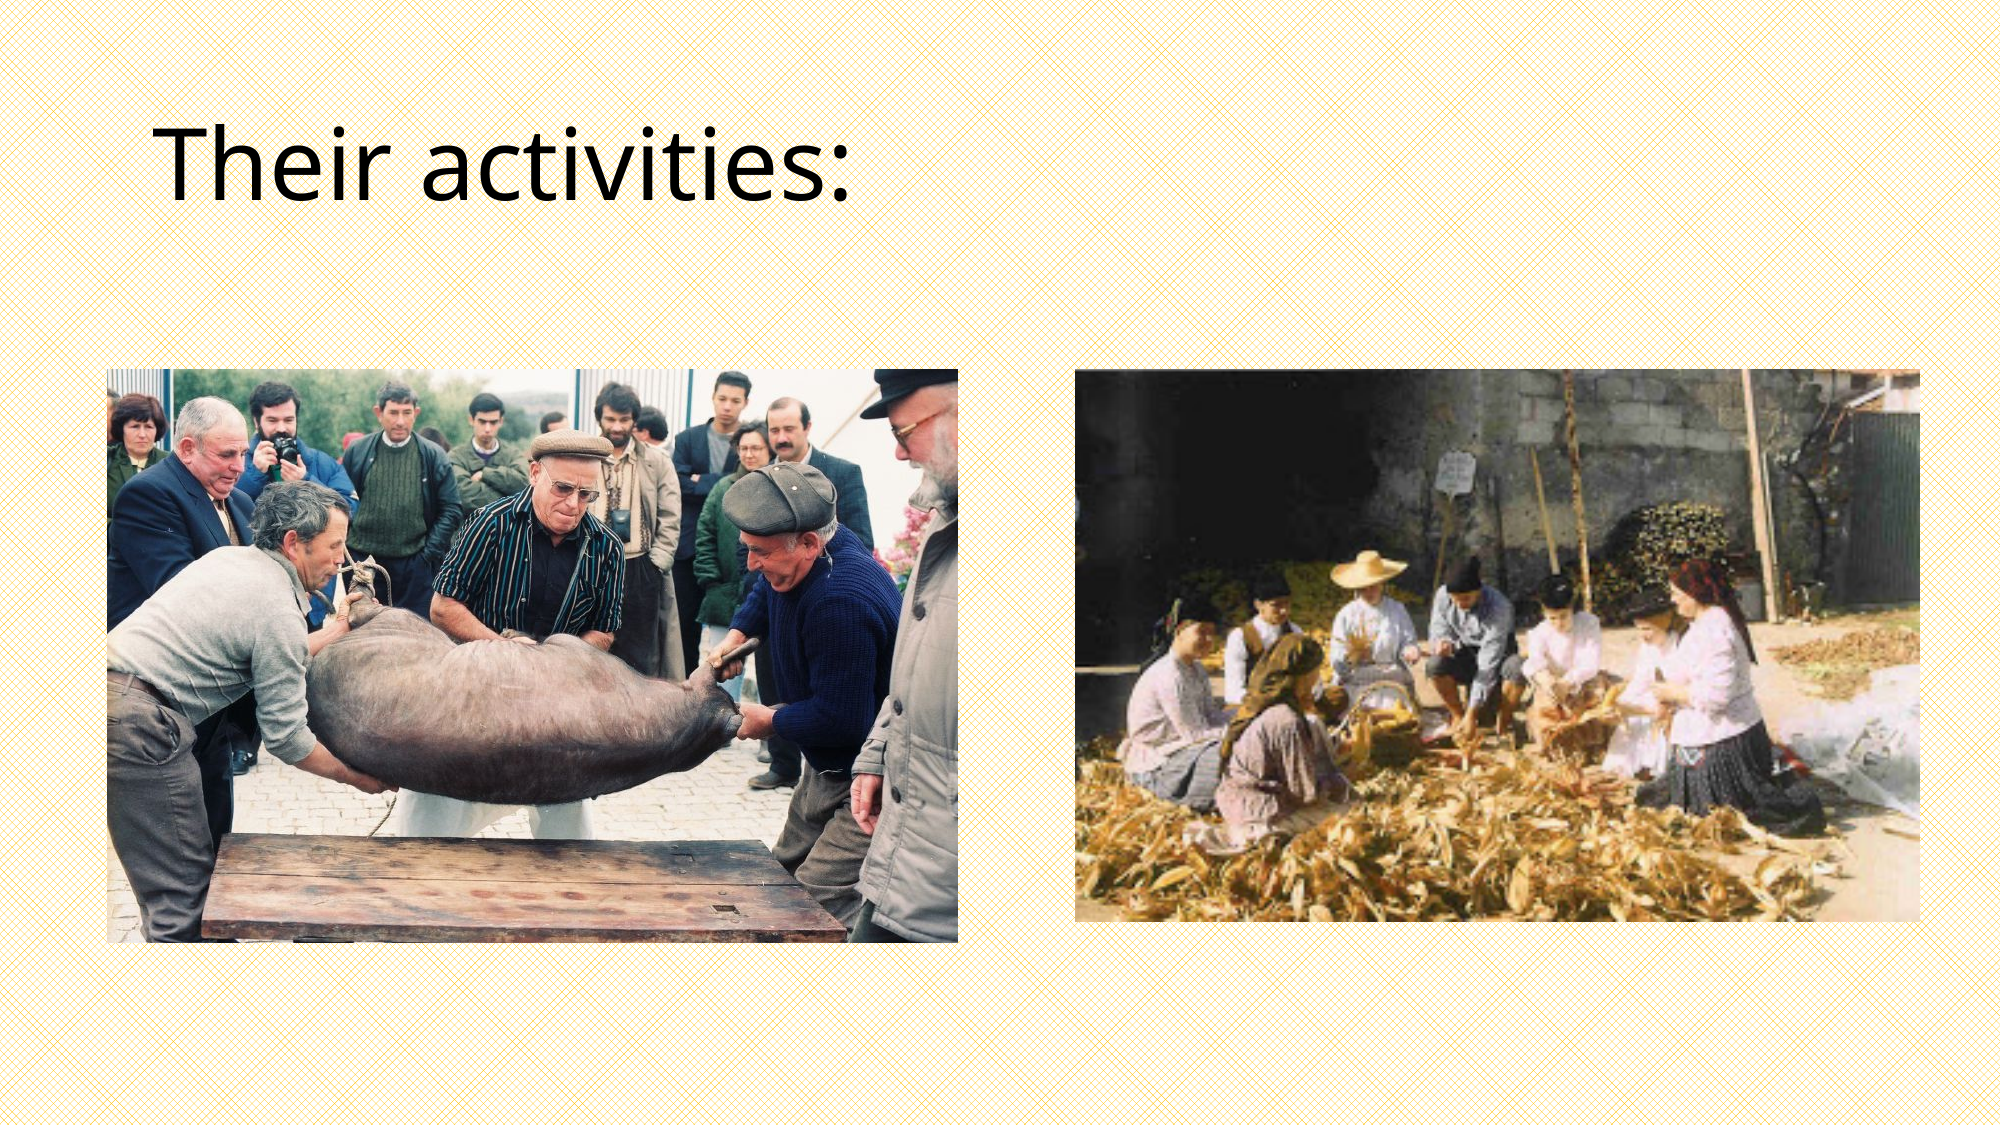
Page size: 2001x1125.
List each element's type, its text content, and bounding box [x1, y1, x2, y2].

title Their activities: [137, 59, 1863, 278]
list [107, 369, 958, 943]
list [1075, 369, 1920, 922]
